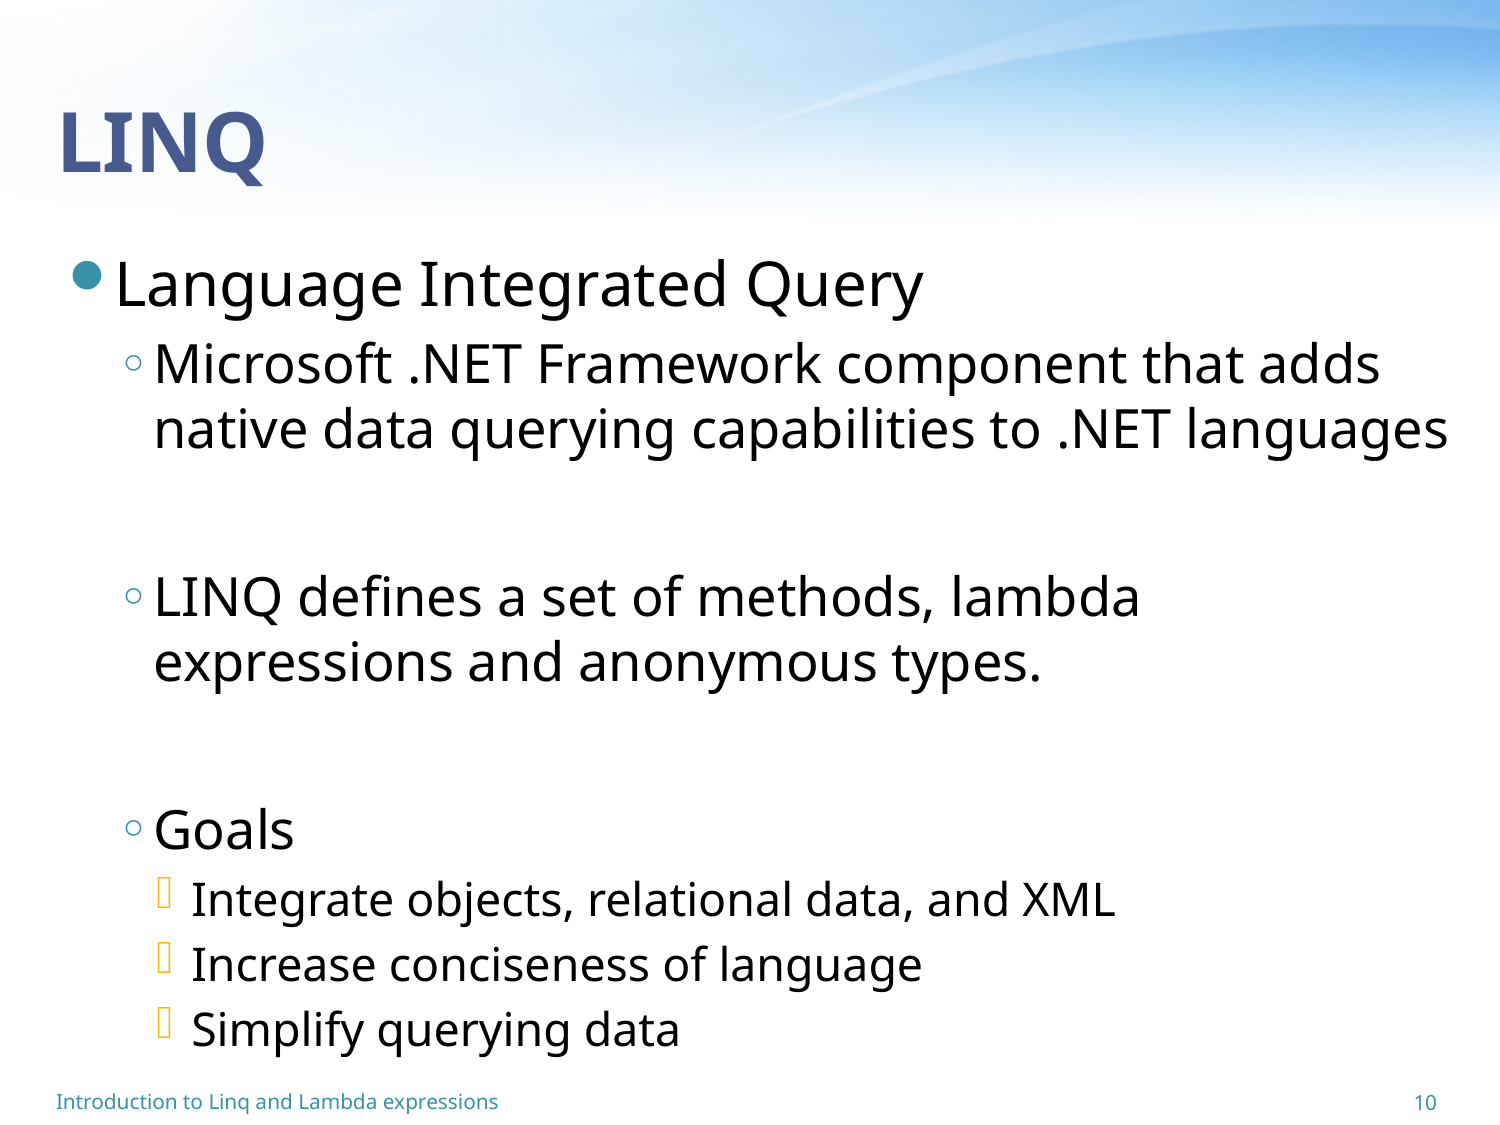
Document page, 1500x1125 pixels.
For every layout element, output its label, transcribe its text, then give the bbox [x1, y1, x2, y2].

list Language Integrated Query Microsoft .NET Framework component that adds native data querying capabilities to .NET languages LINQ defines a set of methods, lambda expressions and anonymous types. Goals Integrate objects, relational data, and XML Increase conciseness of language Simplify querying data [41, 237, 1466, 1071]
footer Introduction to Linq and Lambda expressions [41, 1081, 1081, 1125]
title LINQ [41, 45, 1466, 233]
slide_number 10 [1387, 1082, 1463, 1125]
picture [0, 0, 1500, 1125]
